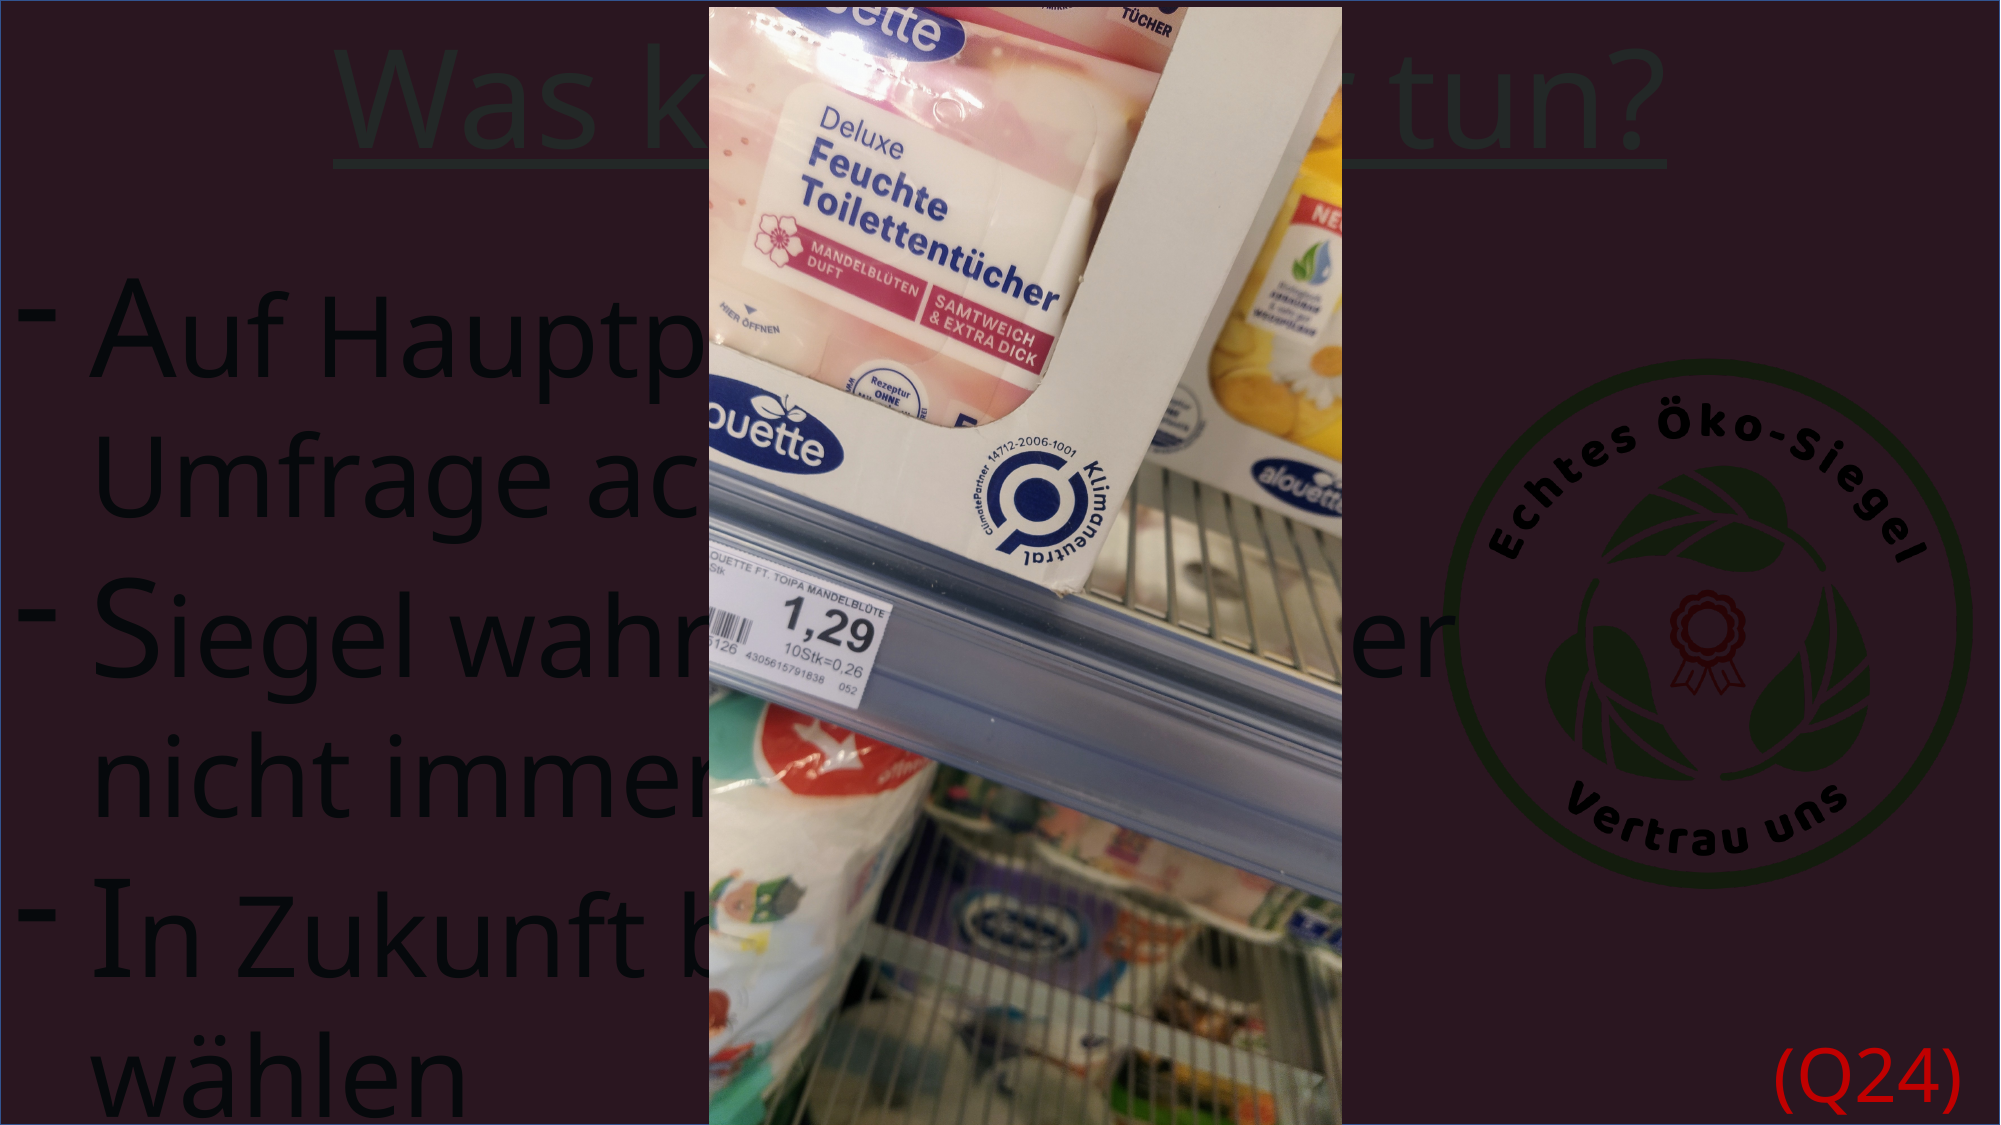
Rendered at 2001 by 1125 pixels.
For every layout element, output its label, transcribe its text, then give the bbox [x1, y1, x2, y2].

text_box [0, 0, 2000, 1125]
picture [1399, 315, 2000, 931]
picture [709, 7, 1342, 1125]
text_box (Q24) [1758, 1020, 1979, 1125]
